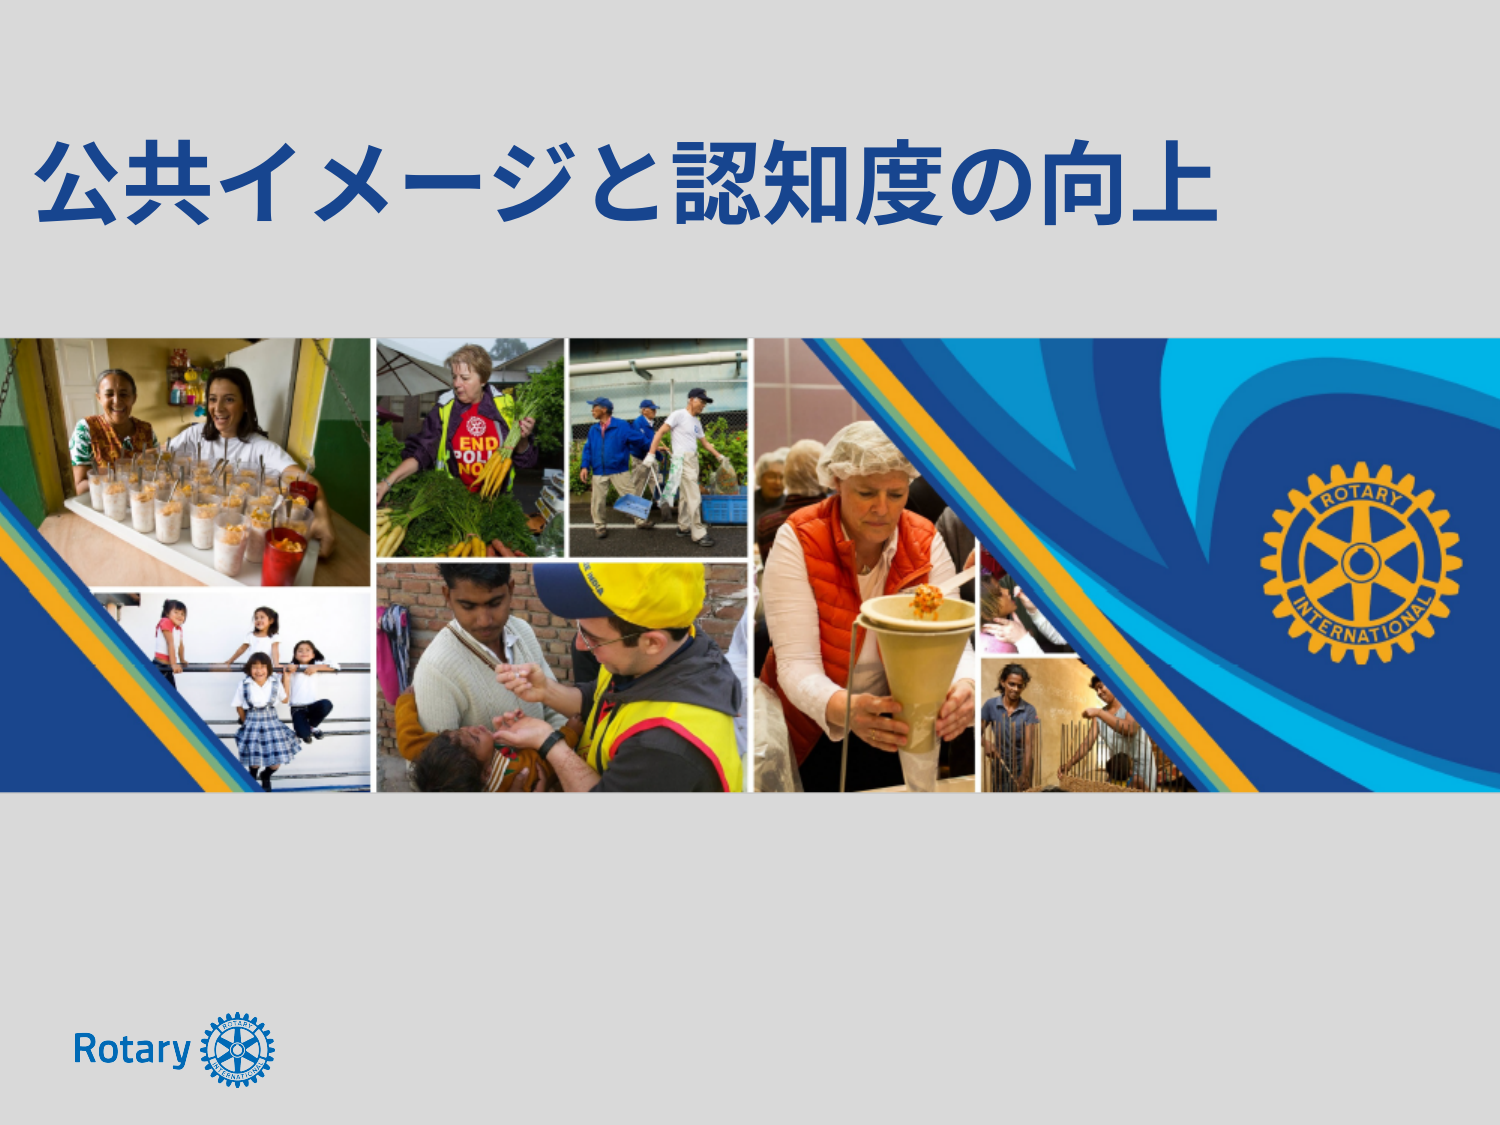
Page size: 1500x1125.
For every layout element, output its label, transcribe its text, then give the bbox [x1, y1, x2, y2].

title 公共イメージと認知度の向上 [15, 50, 1475, 313]
picture [1214, 435, 1218, 446]
picture [75, 1012, 275, 1088]
picture [0, 337, 1500, 794]
